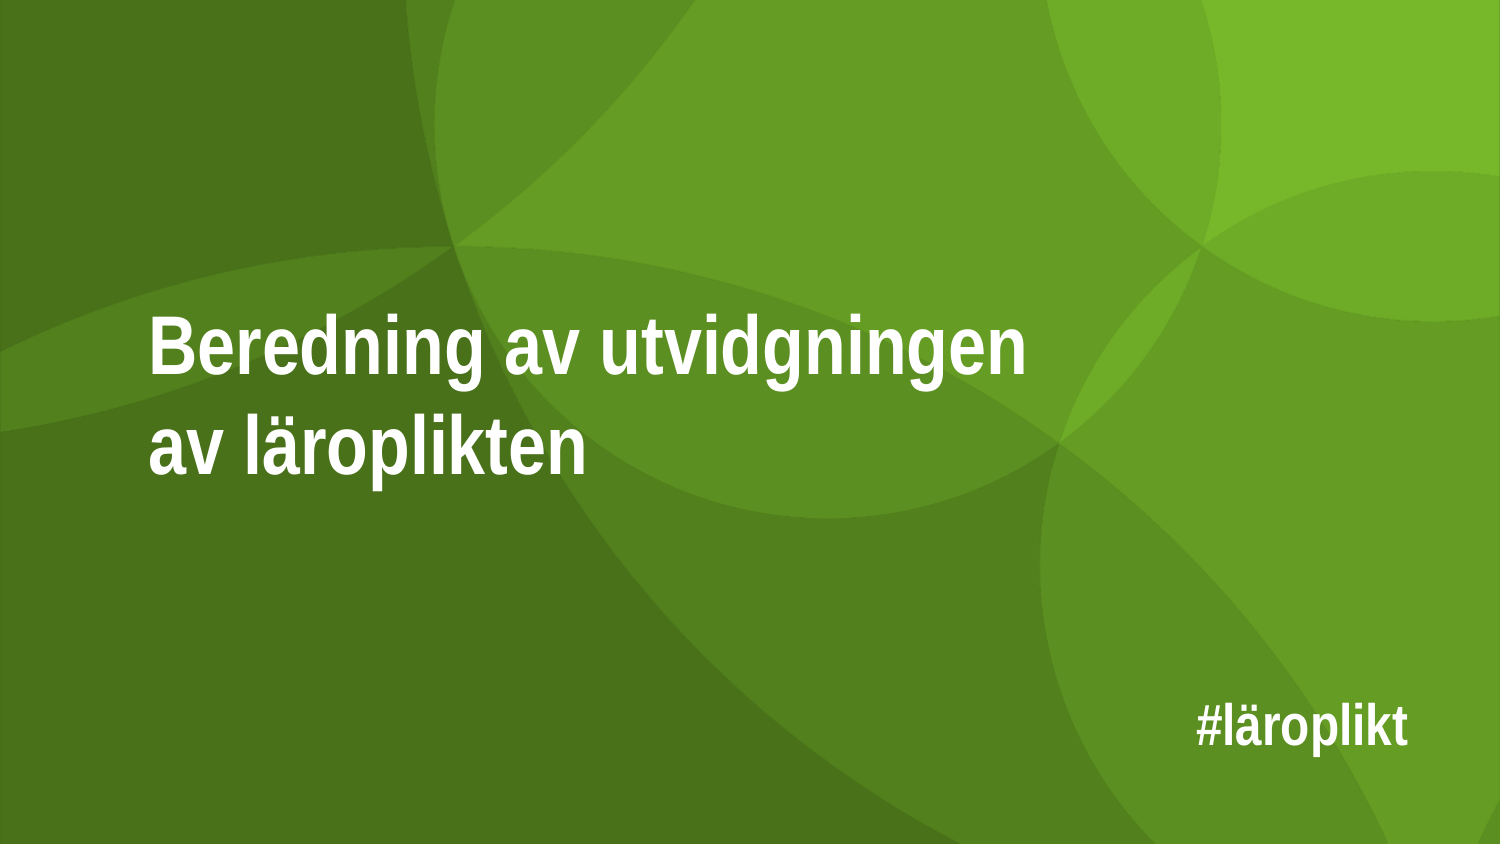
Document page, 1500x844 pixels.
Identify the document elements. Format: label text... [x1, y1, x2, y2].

picture [0, 0, 1500, 844]
title Beredning av utvidgningen av läroplikten [133, 315, 1094, 499]
text_box #läroplikt [986, 717, 1424, 765]
